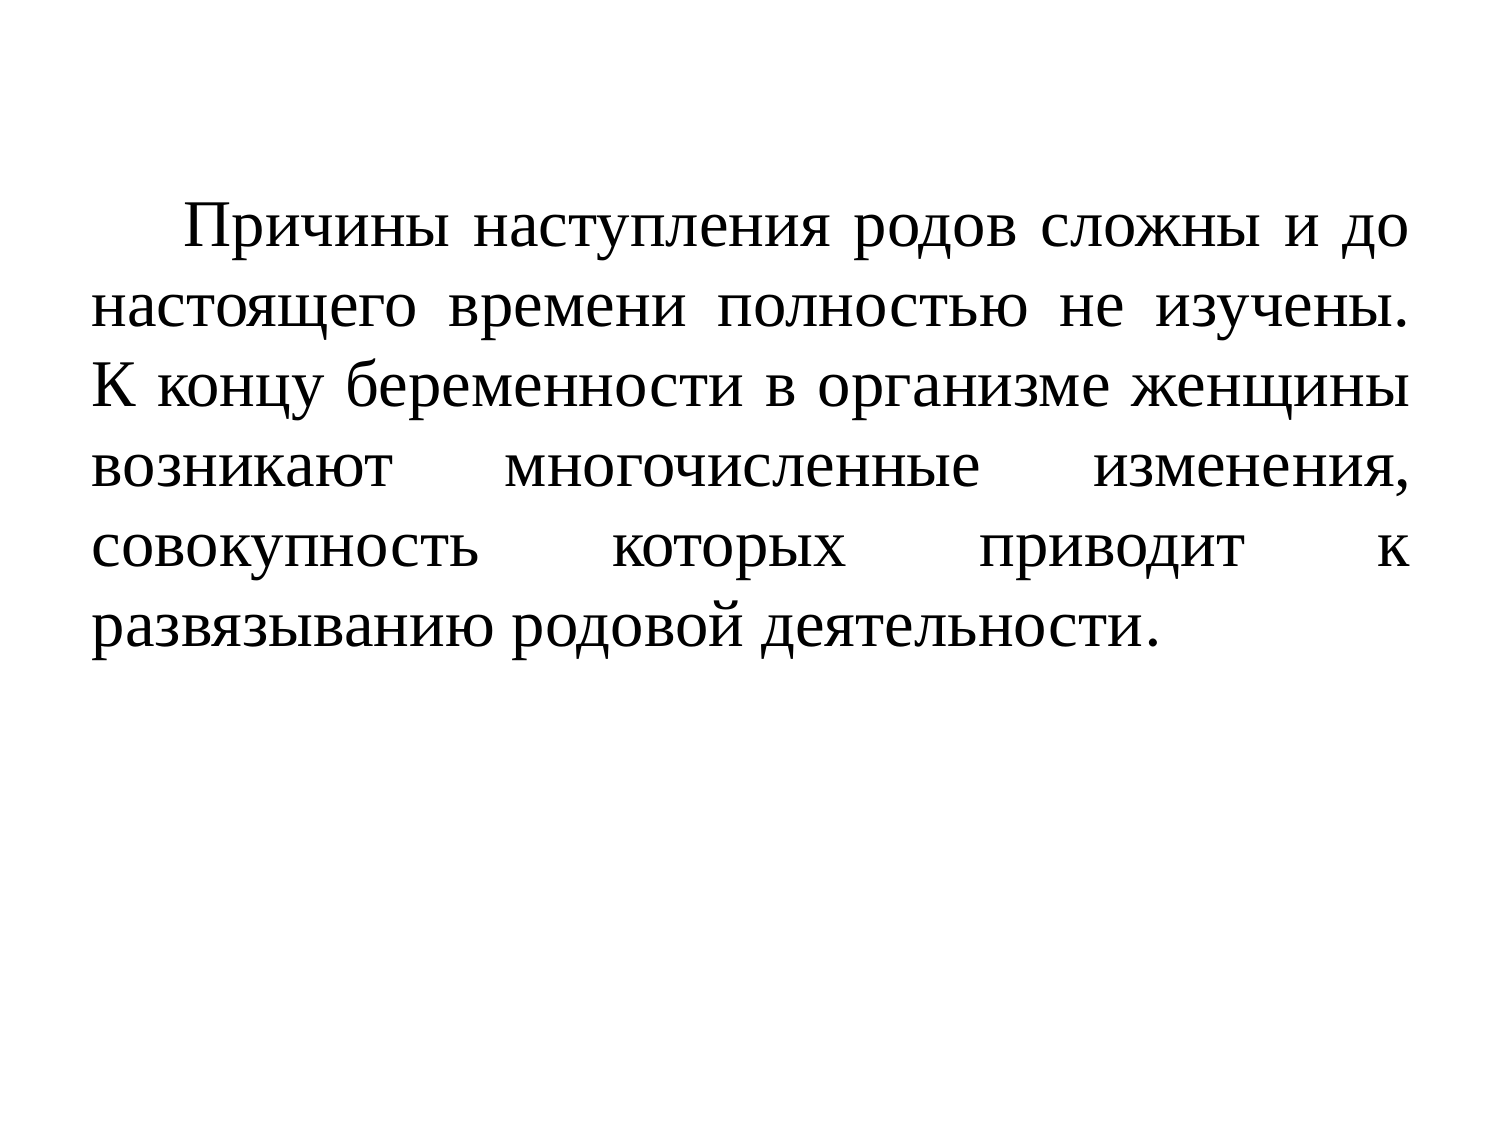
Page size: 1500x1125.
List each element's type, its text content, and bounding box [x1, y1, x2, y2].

list Причины наступления родов сложны и до настоящего времени полностью не изучены. К концу беременности в организме женщины возникают многочисленные измене­ния, совокупность которых приводит к развязыванию родовой деятельности. [76, 172, 1427, 916]
